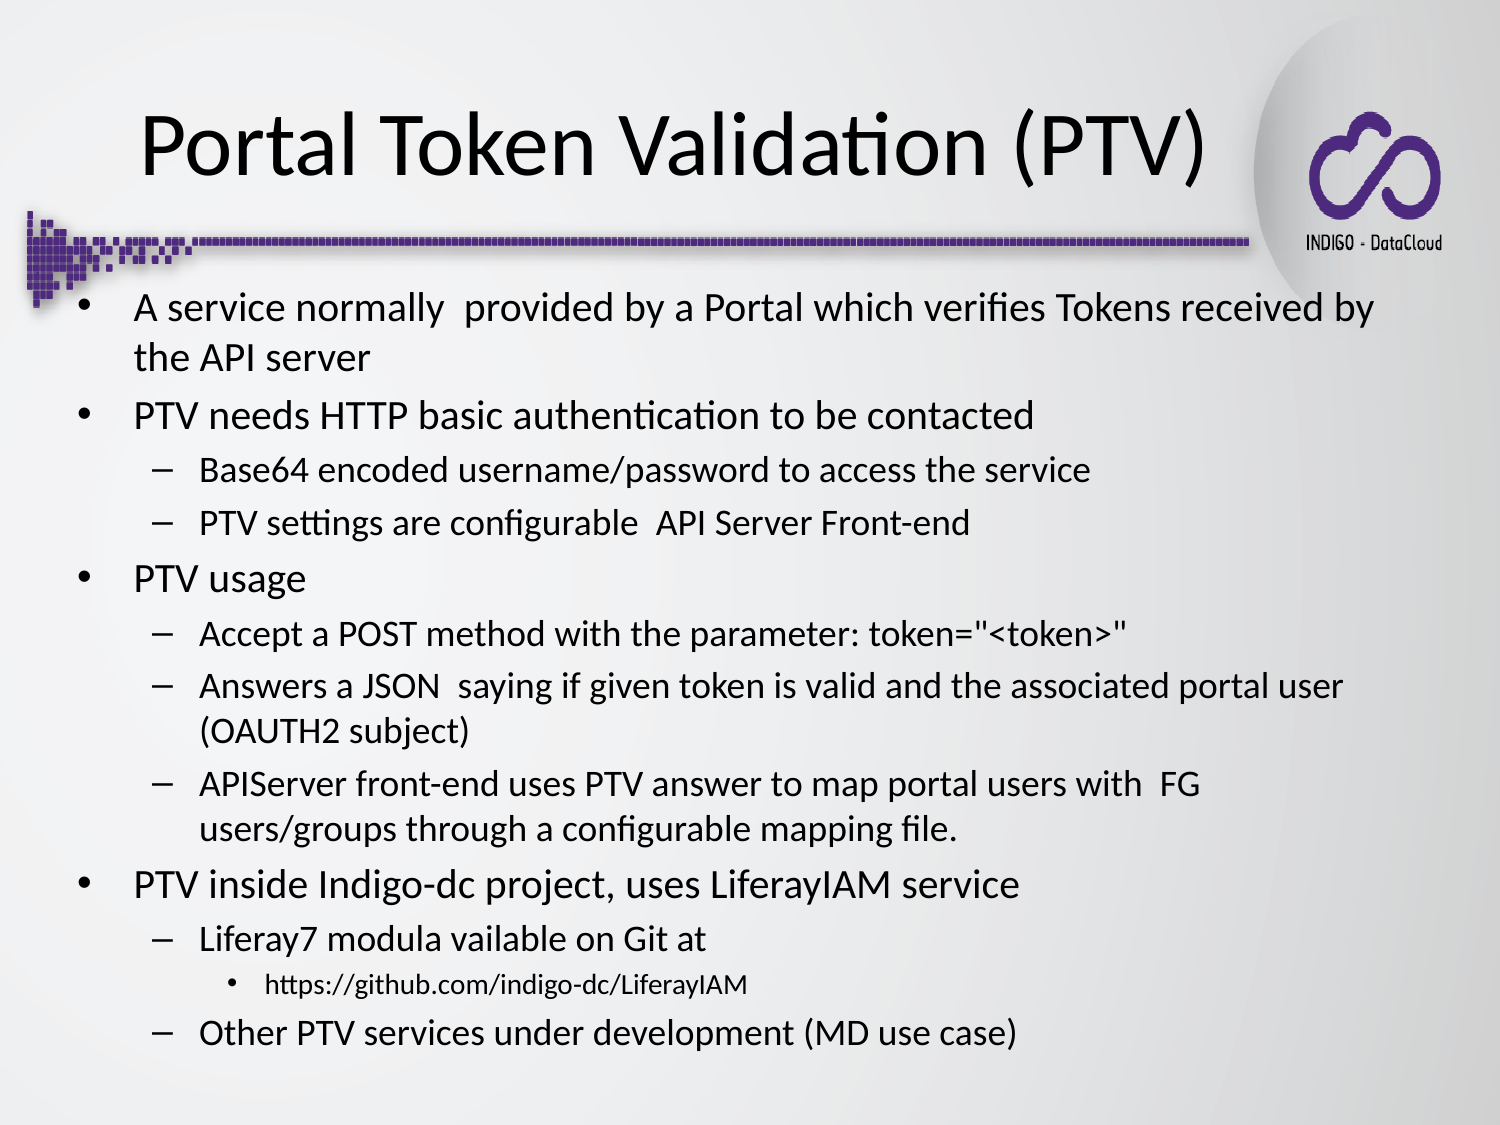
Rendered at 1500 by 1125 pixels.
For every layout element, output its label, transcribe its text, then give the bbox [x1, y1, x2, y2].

picture [0, 0, 1500, 1125]
text_box Portal Token Validation (PTV) [0, 45, 1350, 233]
text_box A service normally provided by a Portal which verifies Tokens received by the API server PTV needs HTTP basic authentication to be contacted Base64 encoded username/password to access the service PTV settings are configurable API Server Front-end PTV usage Accept a POST method with the parameter: token="<token>" Answers a JSON saying if given token is valid and the associated portal user (OAUTH2 subject) APIServer front-end uses PTV answer to map portal users with FG users/groups through a configurable mapping file. PTV inside Indigo-dc project, uses LiferayIAM service Liferay7 modula vailable on Git at https://github.com/indigo-dc/LiferayIAM Other PTV services under development (MD use case) [62, 271, 1413, 1015]
